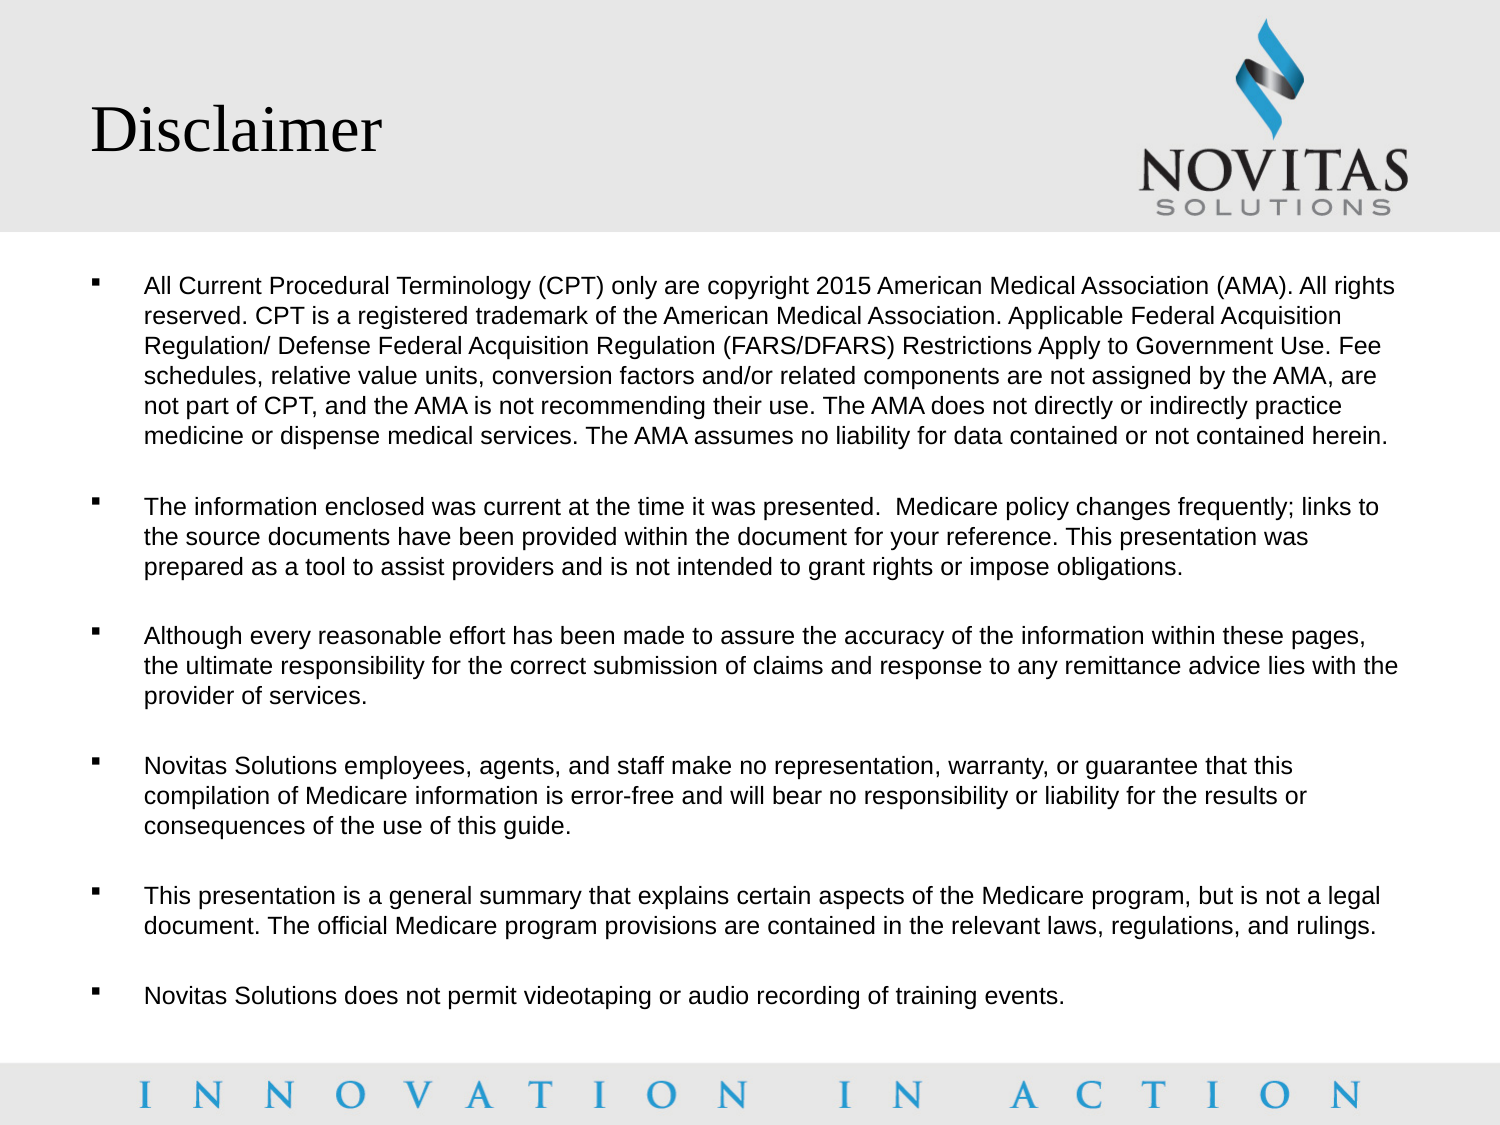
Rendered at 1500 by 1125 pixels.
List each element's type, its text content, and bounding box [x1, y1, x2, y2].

picture [0, 0, 1500, 1125]
title Disclaimer [75, 37, 1075, 213]
list All Current Procedural Terminology (CPT) only are copyright 2015 American Medical Association (AMA). All rights reserved. CPT is a registered trademark of the American Medical Association. Applicable Federal Acquisition Regulation/ Defense Federal Acquisition Regulation (FARS/DFARS) Restrictions Apply to Government Use. Fee schedules, relative value units, conversion factors and/or related components are not assigned by the AMA, are not part of CPT, and the AMA is not recommending their use. The AMA does not directly or indirectly practice medicine or dispense medical services. The AMA assumes no liability for data contained or not contained herein. The information enclosed was current at the time it was presented. Medicare policy changes frequently; links to the source documents have been provided within the document for your reference. This presentation was prepared as a tool to assist providers and is not intended to grant rights or impose obligations. Although every reasonable effort has been made to assure the accuracy of the information within these pages, the ultimate responsibility for the correct submission of claims and response to any remittance advice lies with the provider of services. Novitas Solutions employees, agents, and staff make no representation, warranty, or guarantee that this compilation of Medicare information is error-free and will bear no responsibility or liability for the results or consequences of the use of this guide. This presentation is a general summary that explains certain aspects of the Medicare program, but is not a legal document. The official Medicare program provisions are contained in the relevant laws, regulations, and rulings. Novitas Solutions does not permit videotaping or audio recording of training events. [75, 262, 1425, 1038]
